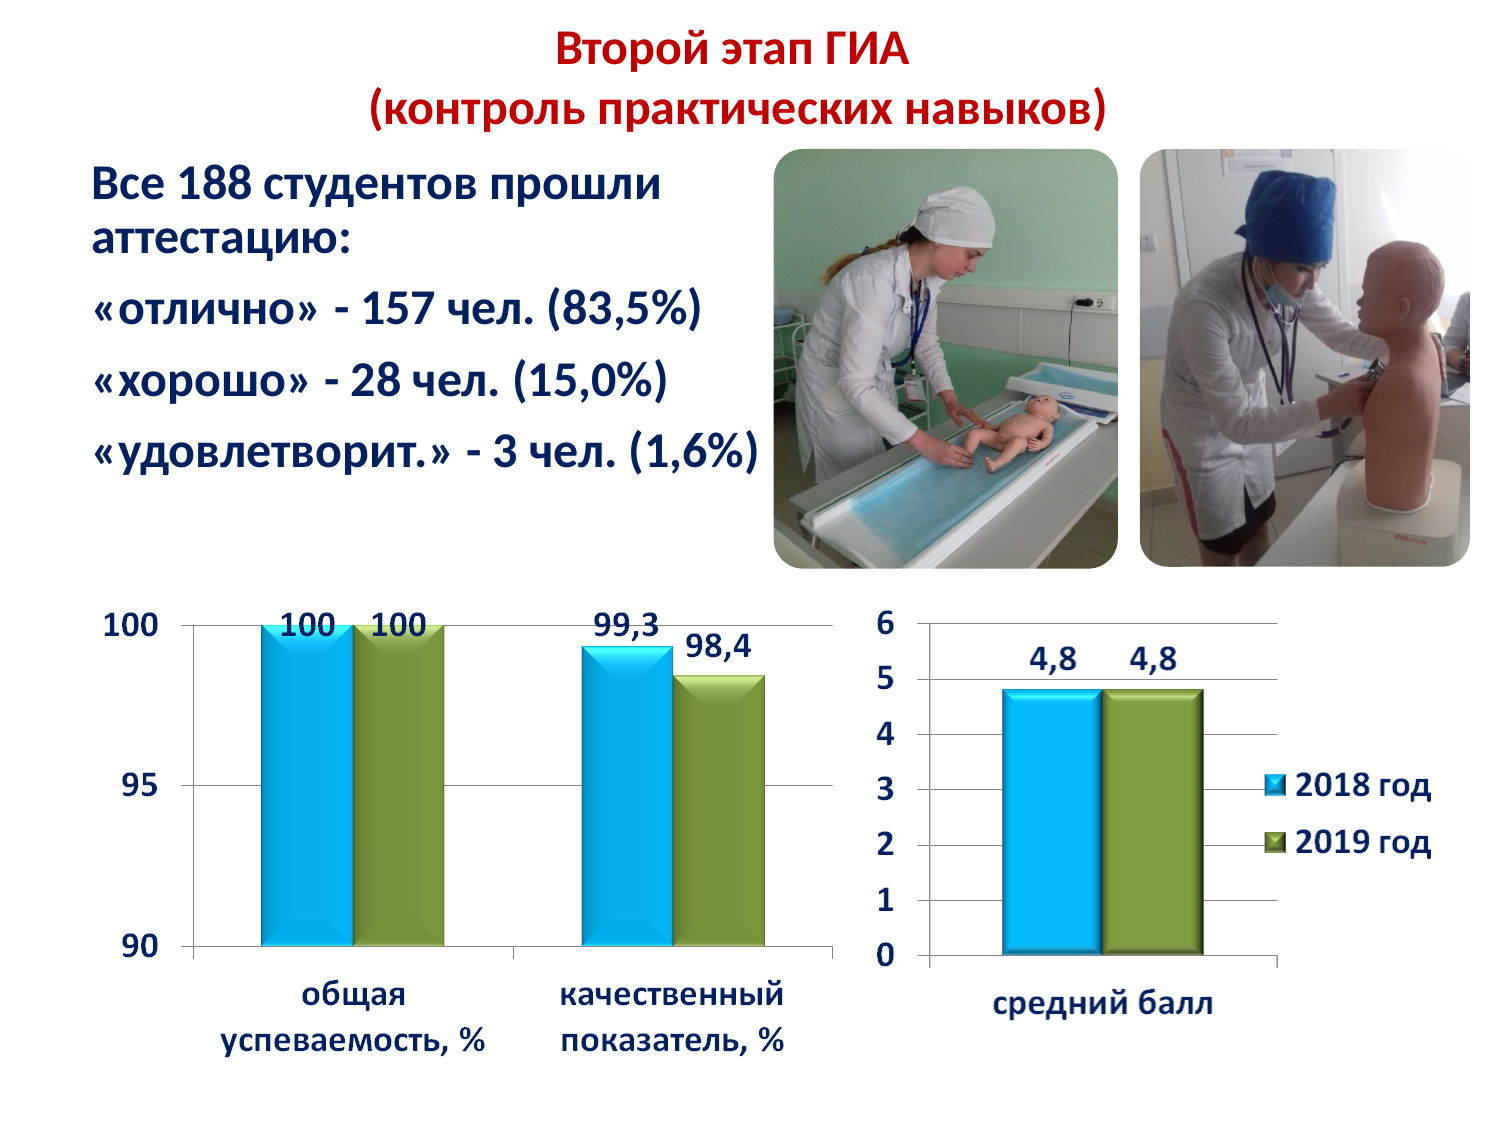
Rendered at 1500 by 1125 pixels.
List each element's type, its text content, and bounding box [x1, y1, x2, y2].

text_box Второй этап ГИА (контроль практических навыков) [46, 7, 1430, 142]
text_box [811, 588, 1462, 1040]
text_box Все 188 студентов прошли аттестацию: «отлично» - 157 чел. (83,5%) «хорошо» - 28 чел. (15,0%) «удовлетворит.» - 3 чел. (1,6%) [76, 148, 802, 486]
picture [735, 148, 1500, 569]
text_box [85, 588, 865, 1075]
